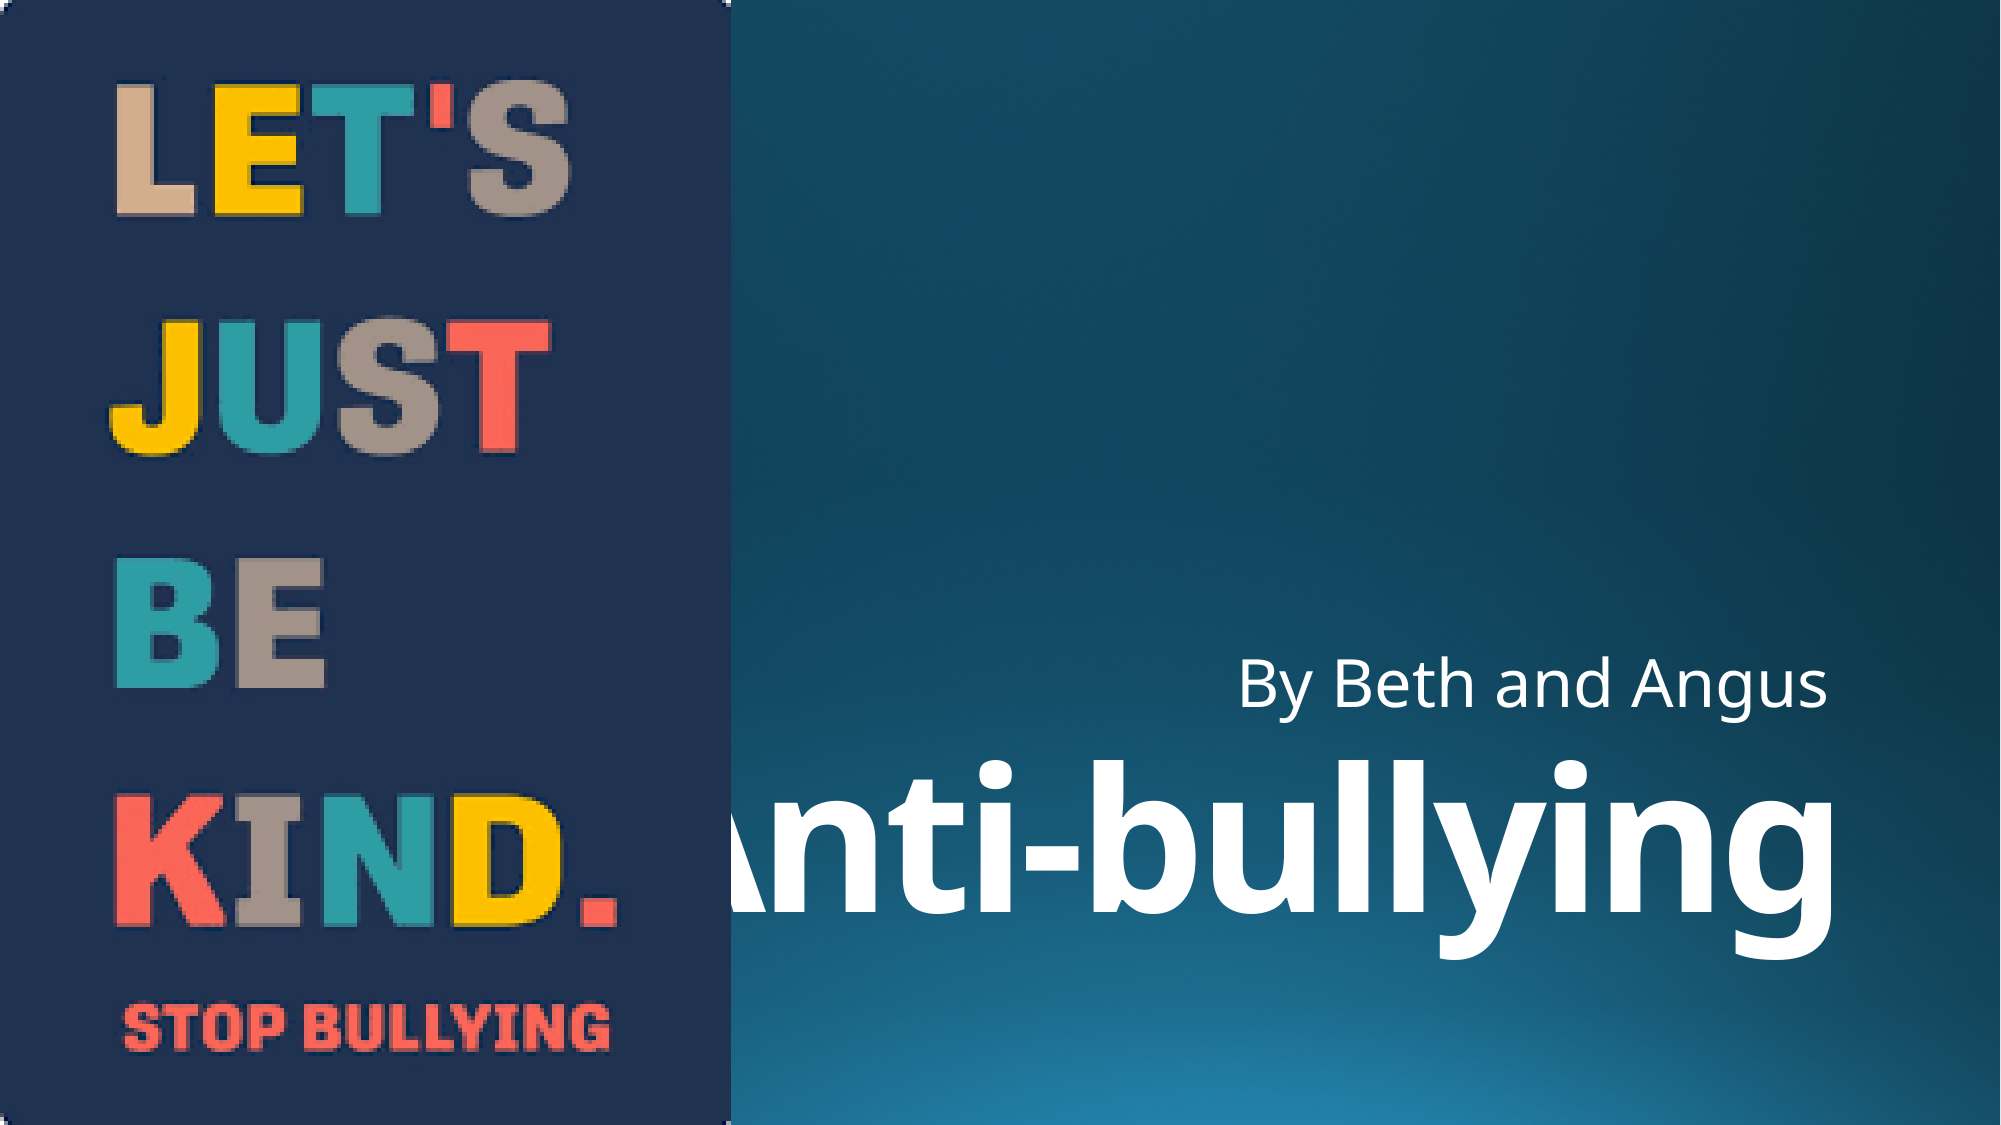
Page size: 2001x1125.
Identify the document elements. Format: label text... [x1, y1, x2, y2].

subtitle By Beth and Angus [731, 606, 1863, 730]
title Anti-bullying [731, 732, 1863, 1002]
picture [0, 0, 2001, 1125]
